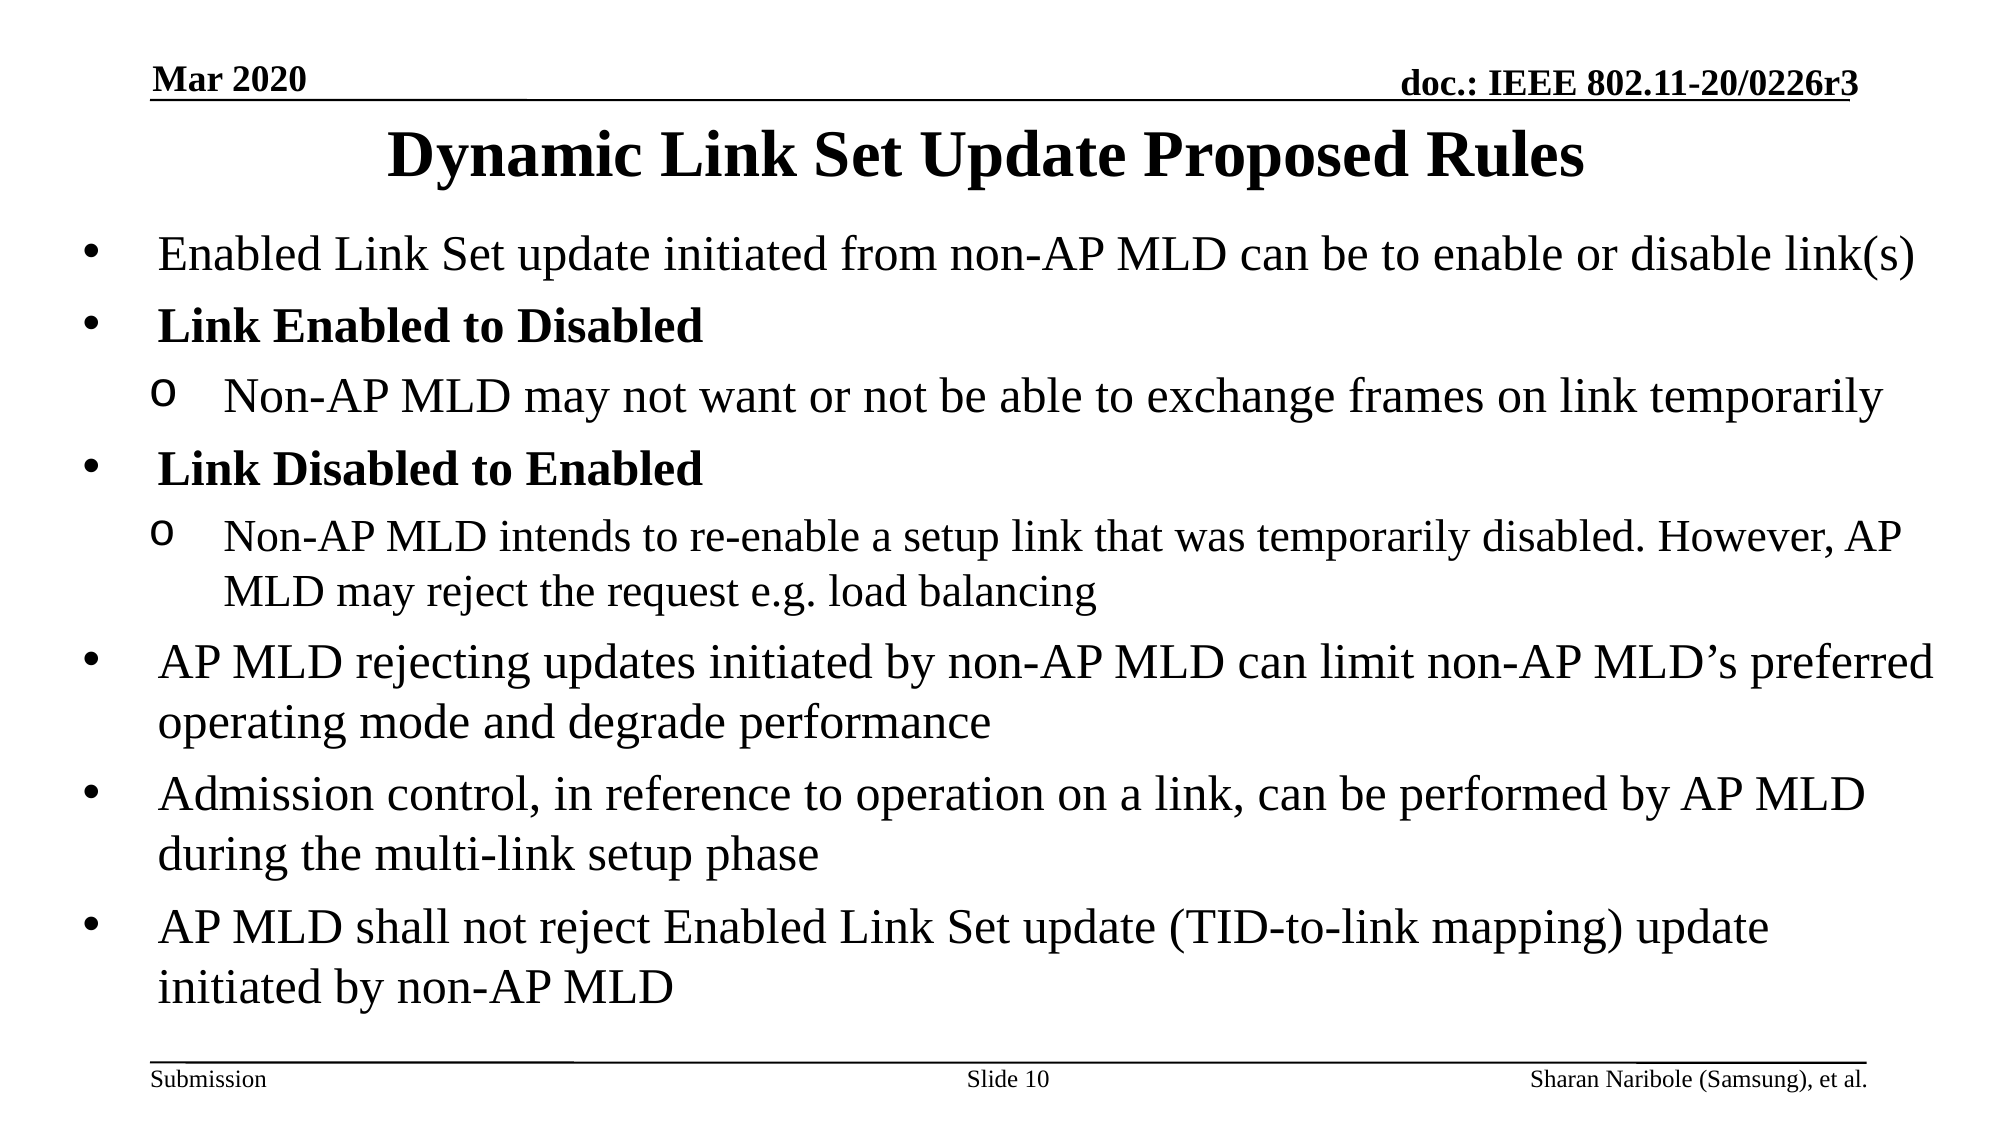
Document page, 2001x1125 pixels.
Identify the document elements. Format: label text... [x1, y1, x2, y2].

slide_number Slide 10 [950, 1061, 1067, 1123]
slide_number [152, 54, 563, 100]
title Dynamic Link Set Update Proposed Rules [137, 62, 1838, 212]
footer Sharan Naribole (Samsung), et al. [1171, 1061, 1869, 1093]
list Enabled Link Set update initiated from non-AP MLD can be to enable or disable link(s) Link Enabled to Disabled Non-AP MLD may not want or not be able to exchange frames on link temporarily Link Disabled to Enabled Non-AP MLD intends to re-enable a setup link that was temporarily disabled. However, AP MLD may reject the request e.g. load balancing AP MLD rejecting updates initiated by non-AP MLD can limit non-AP MLD’s preferred operating mode and degrade performance Admission control, in reference to operation on a link, can be performed by AP MLD during the multi-link setup phase AP MLD shall not reject Enabled Link Set update (TID-to-link mapping) update initiated by non-AP MLD [57, 212, 1959, 888]
